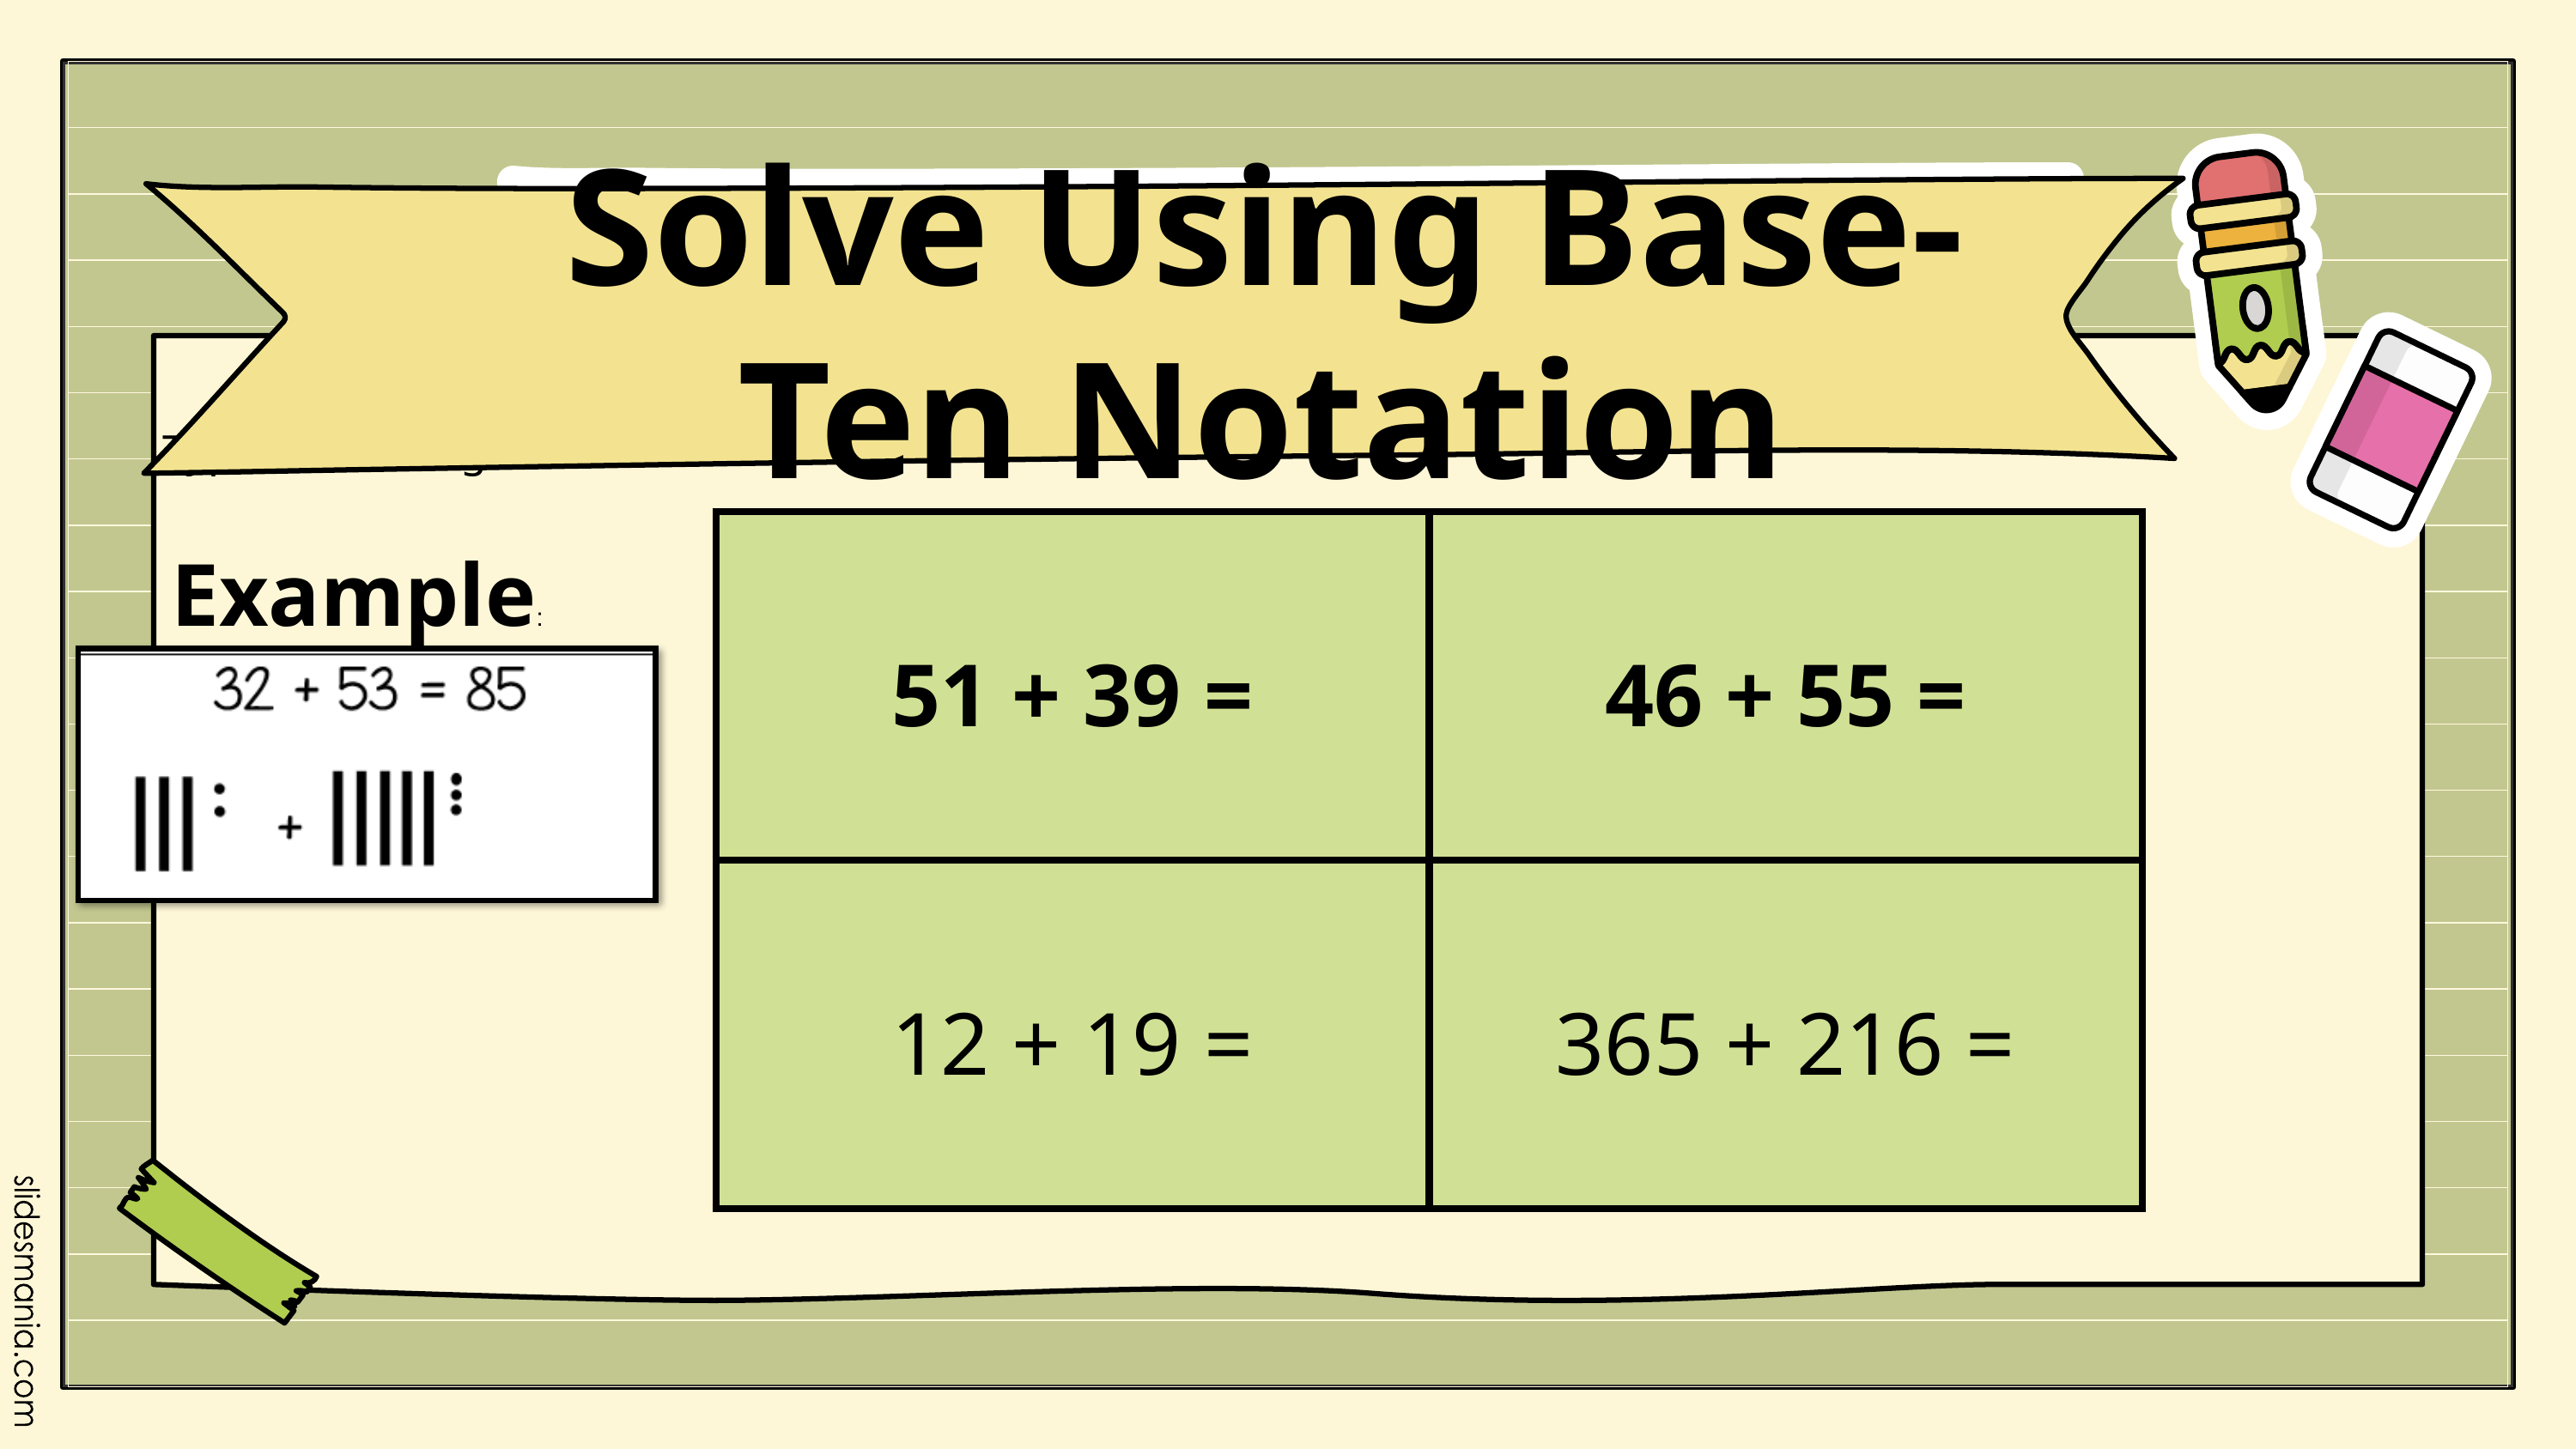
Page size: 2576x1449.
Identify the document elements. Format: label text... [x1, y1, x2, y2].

table_cell 365 + 216 = [1433, 864, 2139, 1205]
table_header 51 + 39 = [720, 515, 1425, 857]
text_box Example: [158, 534, 591, 649]
text_box [143, 178, 2184, 474]
text_box [513, 179, 1948, 188]
text_box Type something here.46 [143, 404, 2333, 1274]
picture [80, 651, 653, 899]
table_header 46 + 55 = [1433, 515, 2139, 857]
text_box Solve Using Base-Ten Notation [459, 203, 2065, 433]
table_cell 12 + 19 = [720, 864, 1425, 1205]
